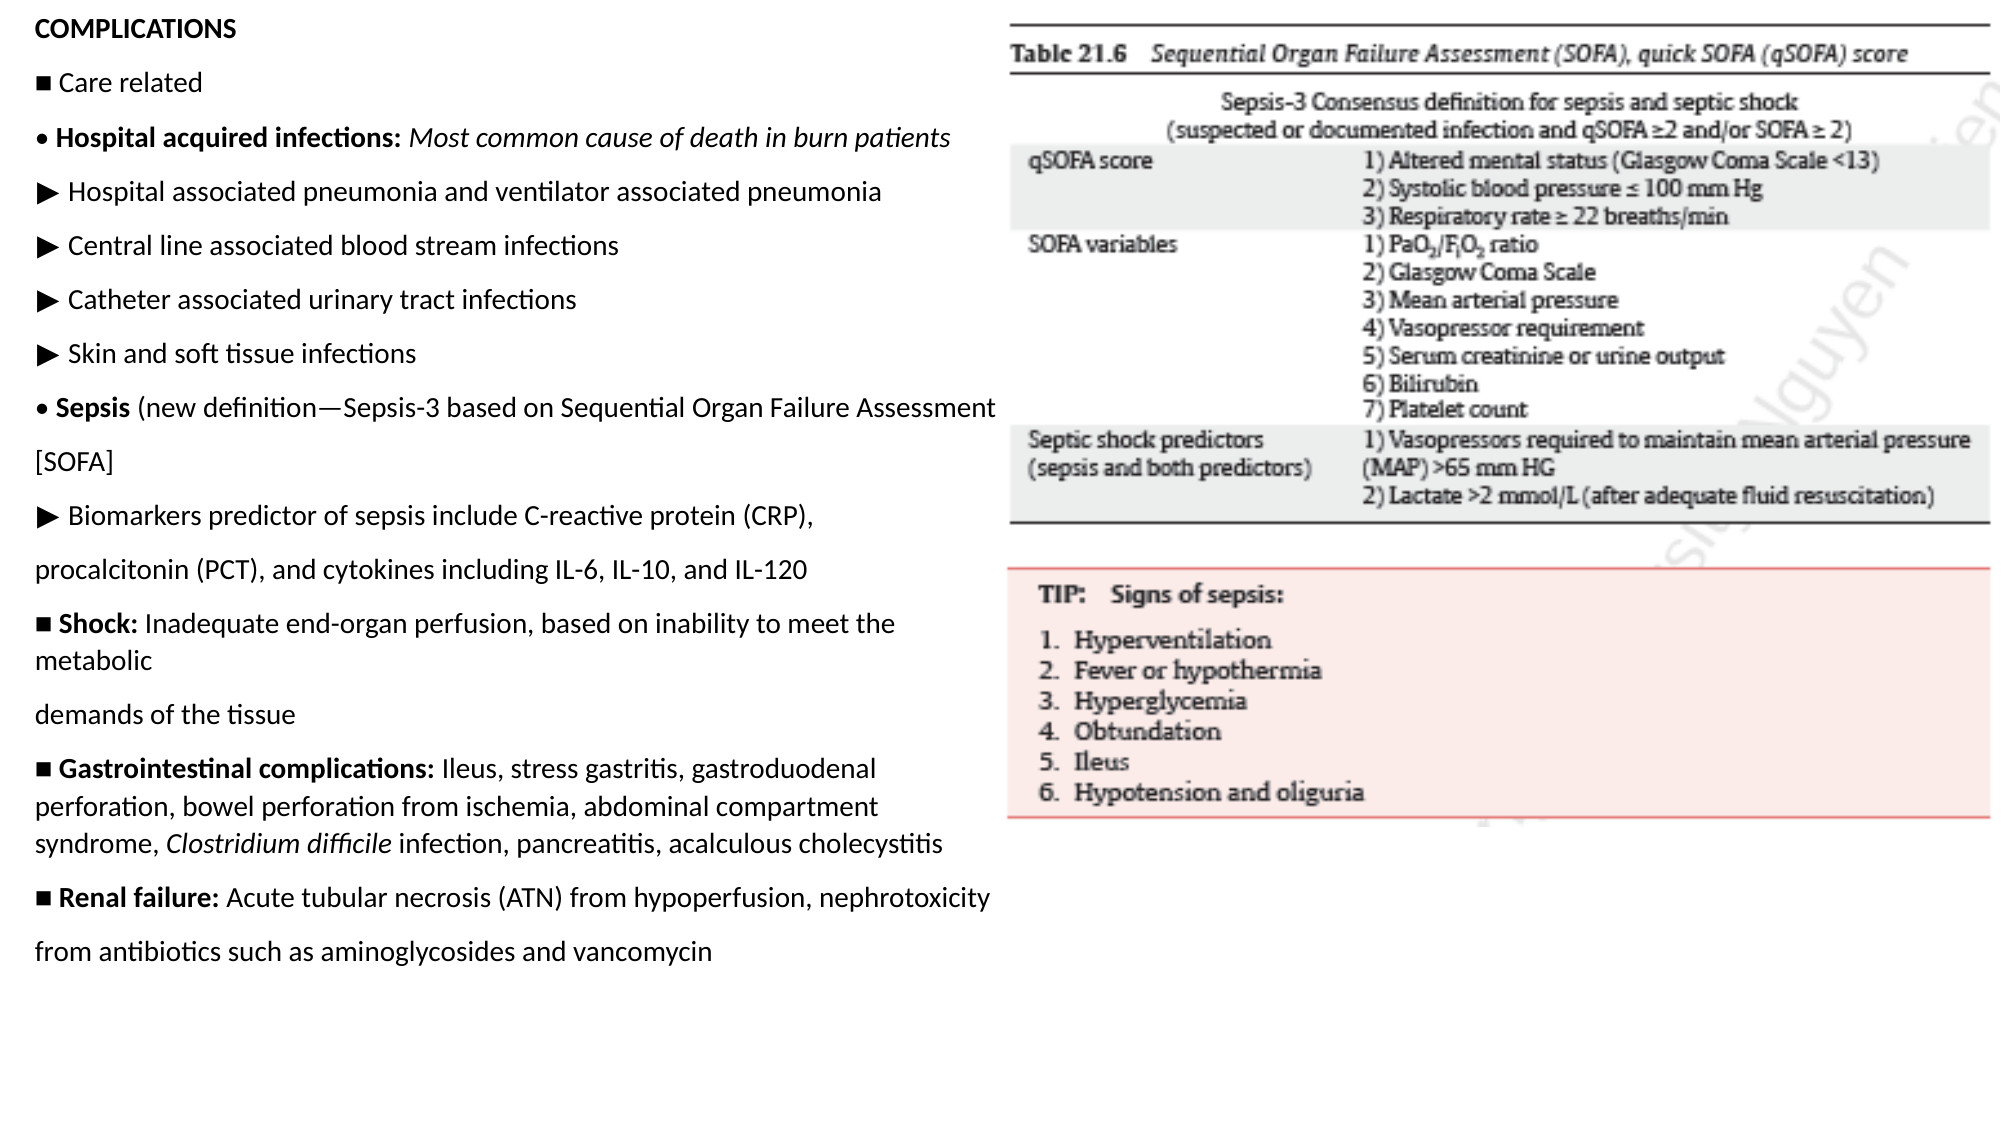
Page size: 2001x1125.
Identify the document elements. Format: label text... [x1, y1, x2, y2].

picture [1003, 17, 2000, 827]
text_box COMPLICATIONS ■ Care related • Hospital acquired infections: Most common cause of death in burn patients ▶ Hospital associated pneumonia and ventilator associated pneumonia ▶ Central line associated blood stream infections ▶ Catheter associated urinary tract infections ▶ Skin and soft tissue infections • Sepsis (new definition—Sepsis-3 based on Sequential Organ Failure Assessment [SOFA] ▶ Biomarkers predictor of sepsis include C-reactive protein (CRP), procalcitonin (PCT), and cytokines including IL-6, IL-10, and IL-120 ■ Shock: Inadequate end-organ perfusion, based on inability to meet the metabolic demands of the tissue ■ Gastrointestinal complications: Ileus, stress gastritis, gastroduodenal perforation, bowel perforation from ischemia, abdominal compartment syndrome, Clostridium difficile infection, pancreatitis, acalculous cholecystitis ■ Renal failure: Acute tubular necrosis (ATN) from hypoperfusion, nephrotoxicity from antibiotics such as aminoglycosides and vancomycin [20, 0, 1020, 975]
